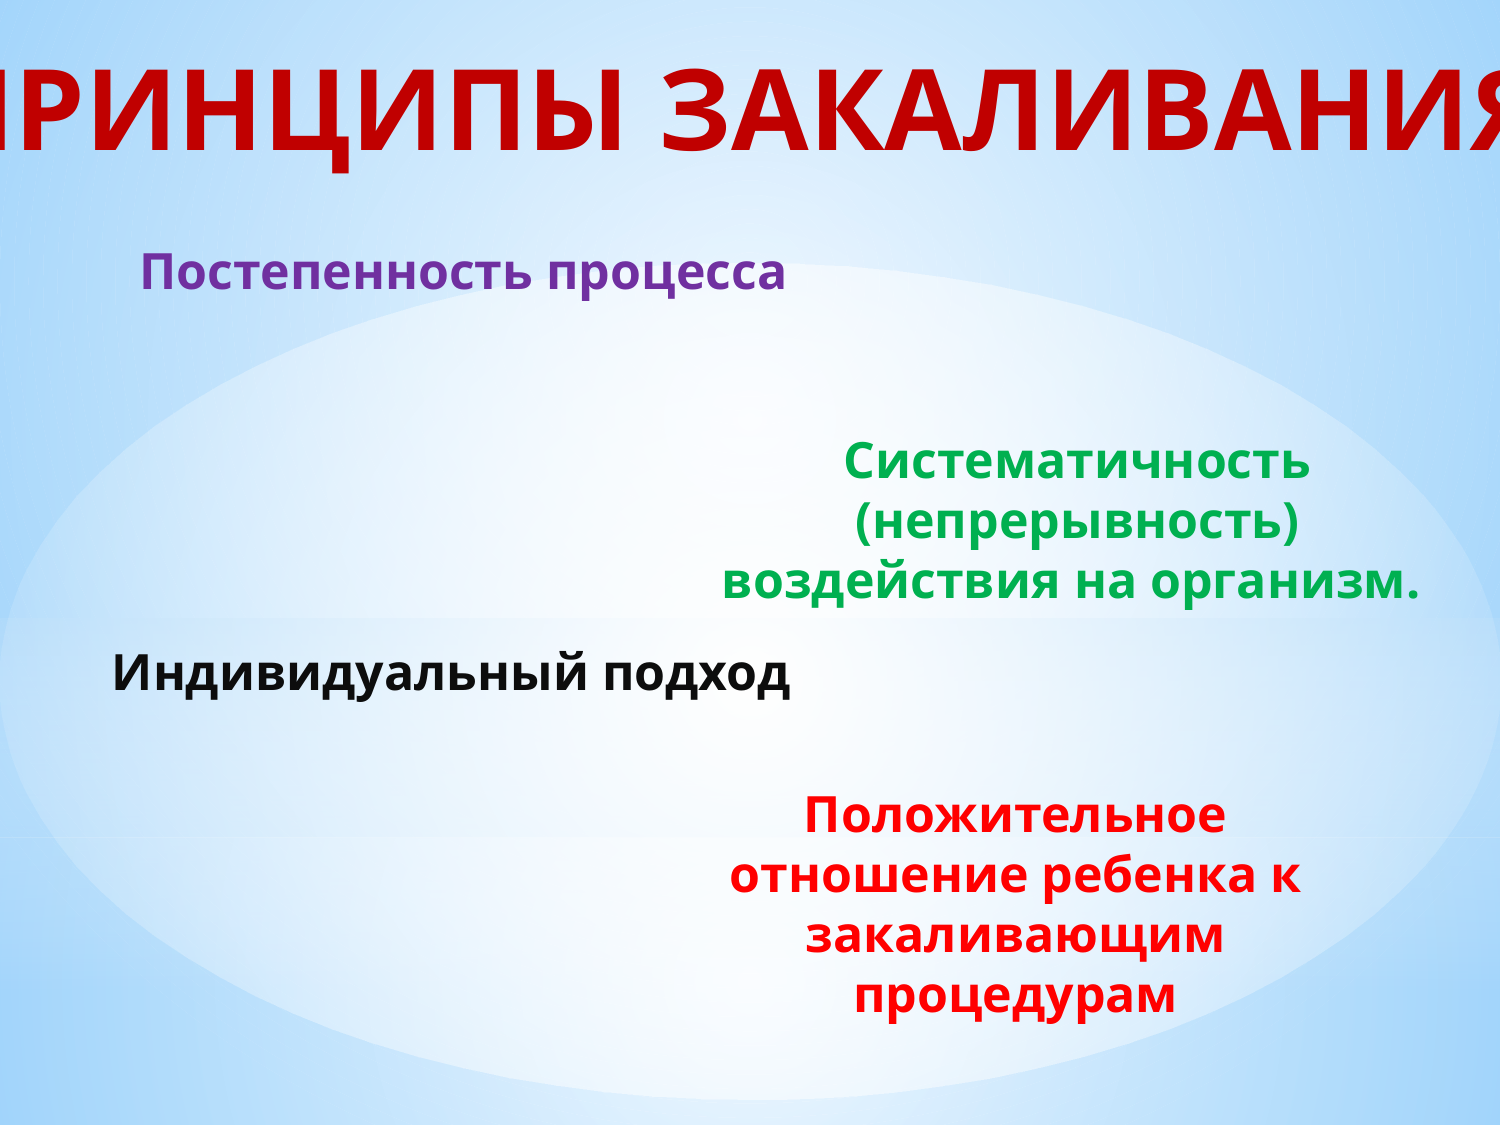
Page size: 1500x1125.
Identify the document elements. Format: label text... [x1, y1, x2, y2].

text_box Постепенность процесса [88, 231, 839, 307]
text_box Положительное отношение ребенка к закаливающим процедурам [702, 775, 1329, 1030]
text_box Индивидуальный подход [76, 633, 827, 709]
text_box принципы закаливания [0, 30, 1500, 181]
text_box Систематичность (непрерывность) воздействия на организм. [702, 420, 1453, 616]
